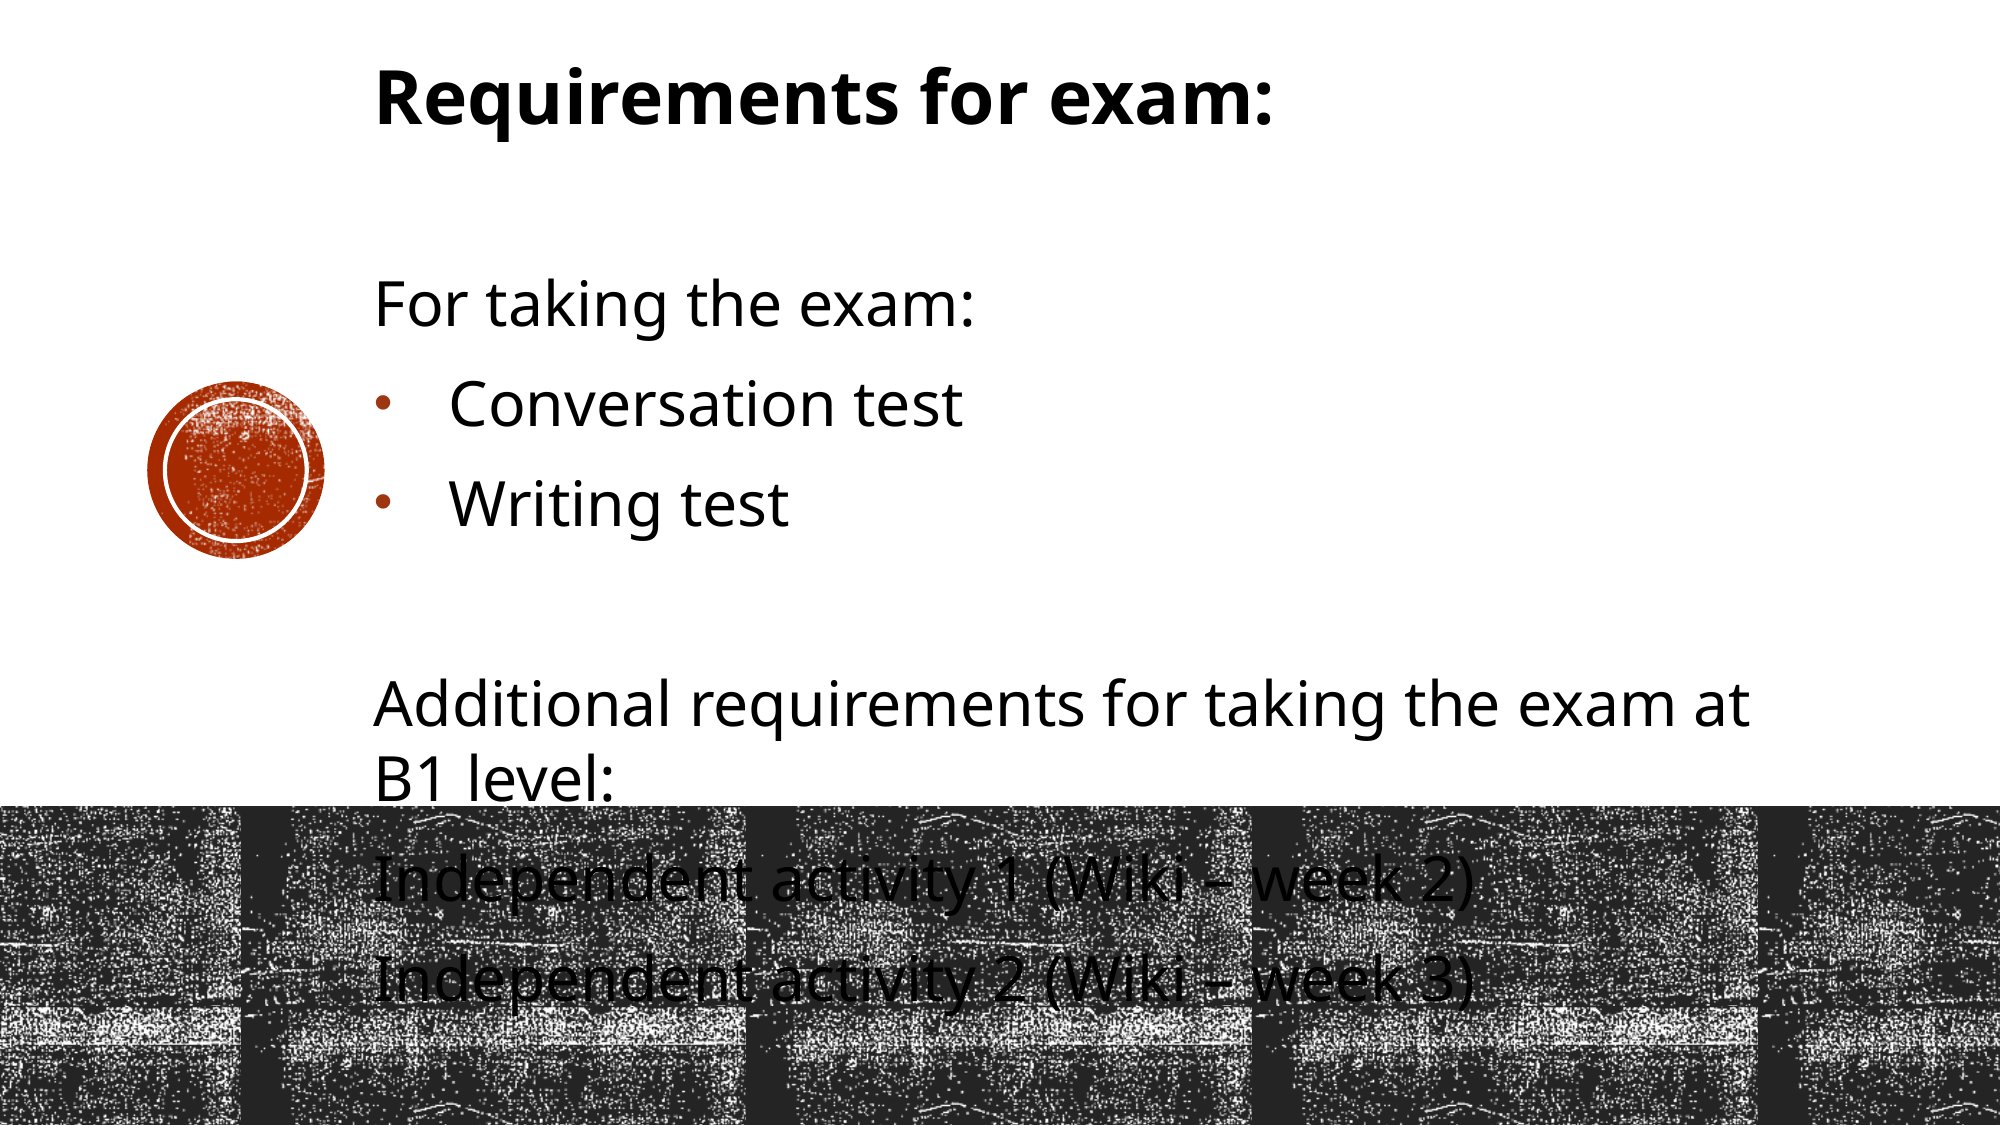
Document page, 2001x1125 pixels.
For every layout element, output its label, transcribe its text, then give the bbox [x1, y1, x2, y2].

list Requirements for exam: For taking the exam: Conversation test Writing test Additional requirements for taking the exam at B1 level: Independent activity 1 (Wiki – week 2) Independent activity 2 (Wiki – week 3) [358, 41, 1844, 1050]
